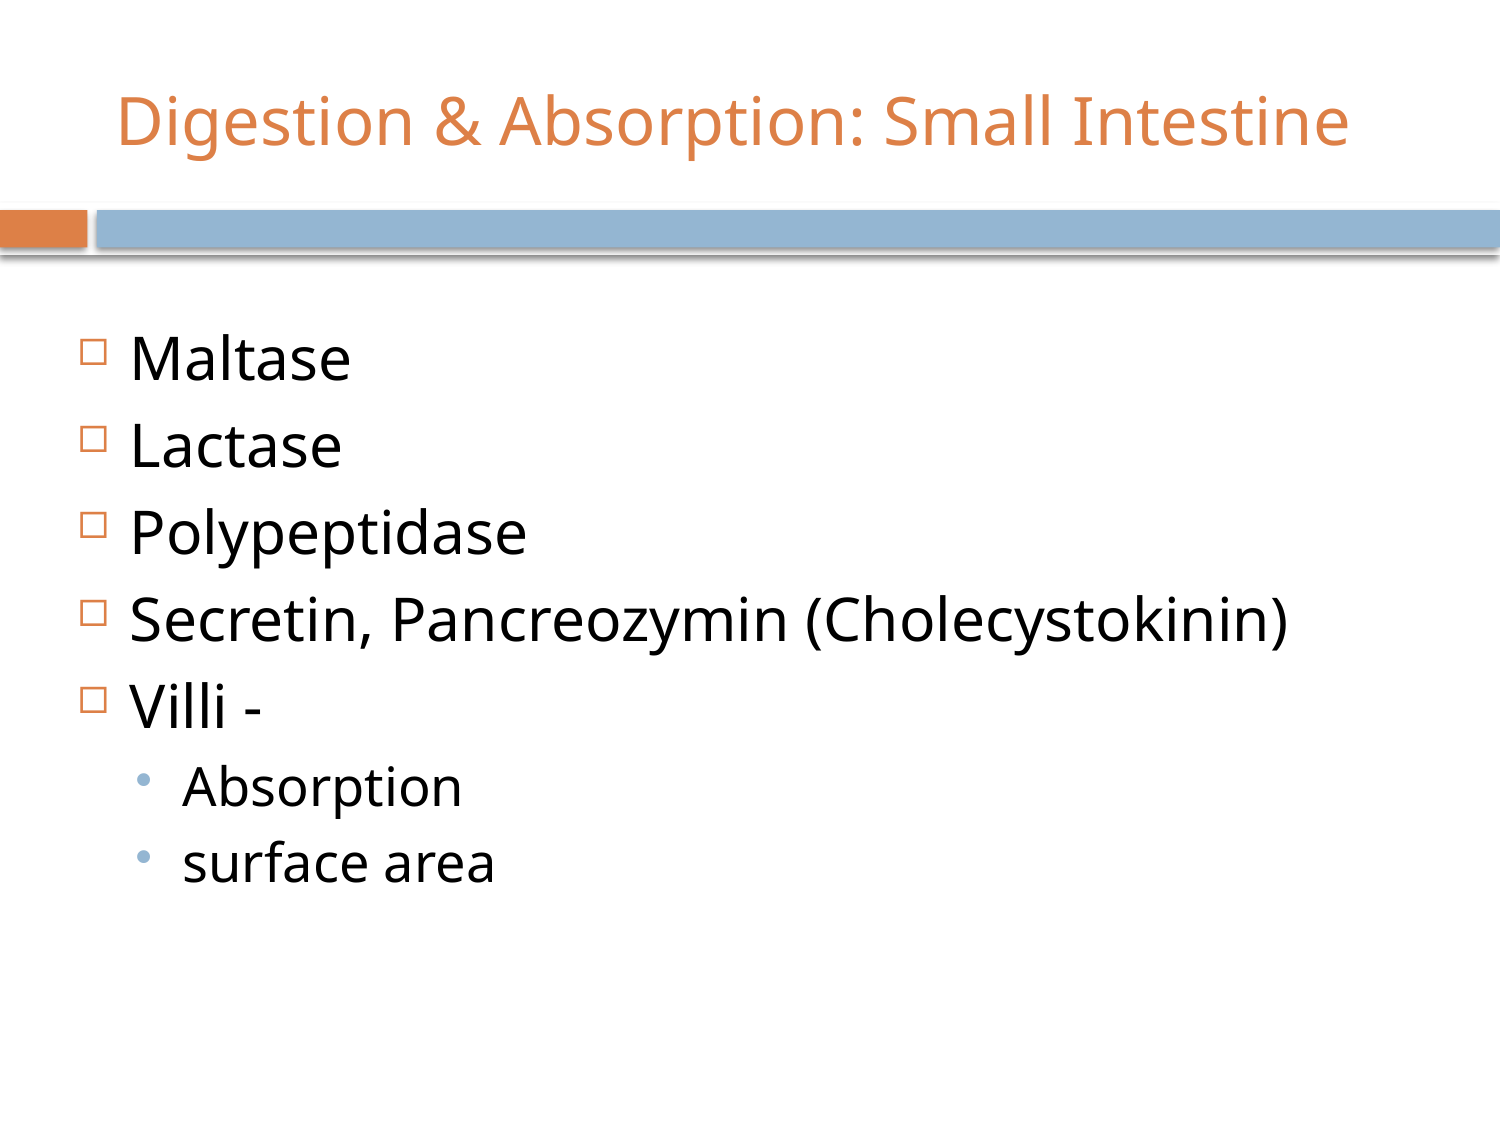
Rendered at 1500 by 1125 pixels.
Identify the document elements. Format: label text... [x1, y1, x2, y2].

title Digestion & Absorption: Small Intestine [100, 37, 1438, 200]
list Maltase Lactase Polypeptidase Secretin, Pancreozymin (Cholecystokinin) Villi - Absorption surface area [62, 312, 1413, 1055]
